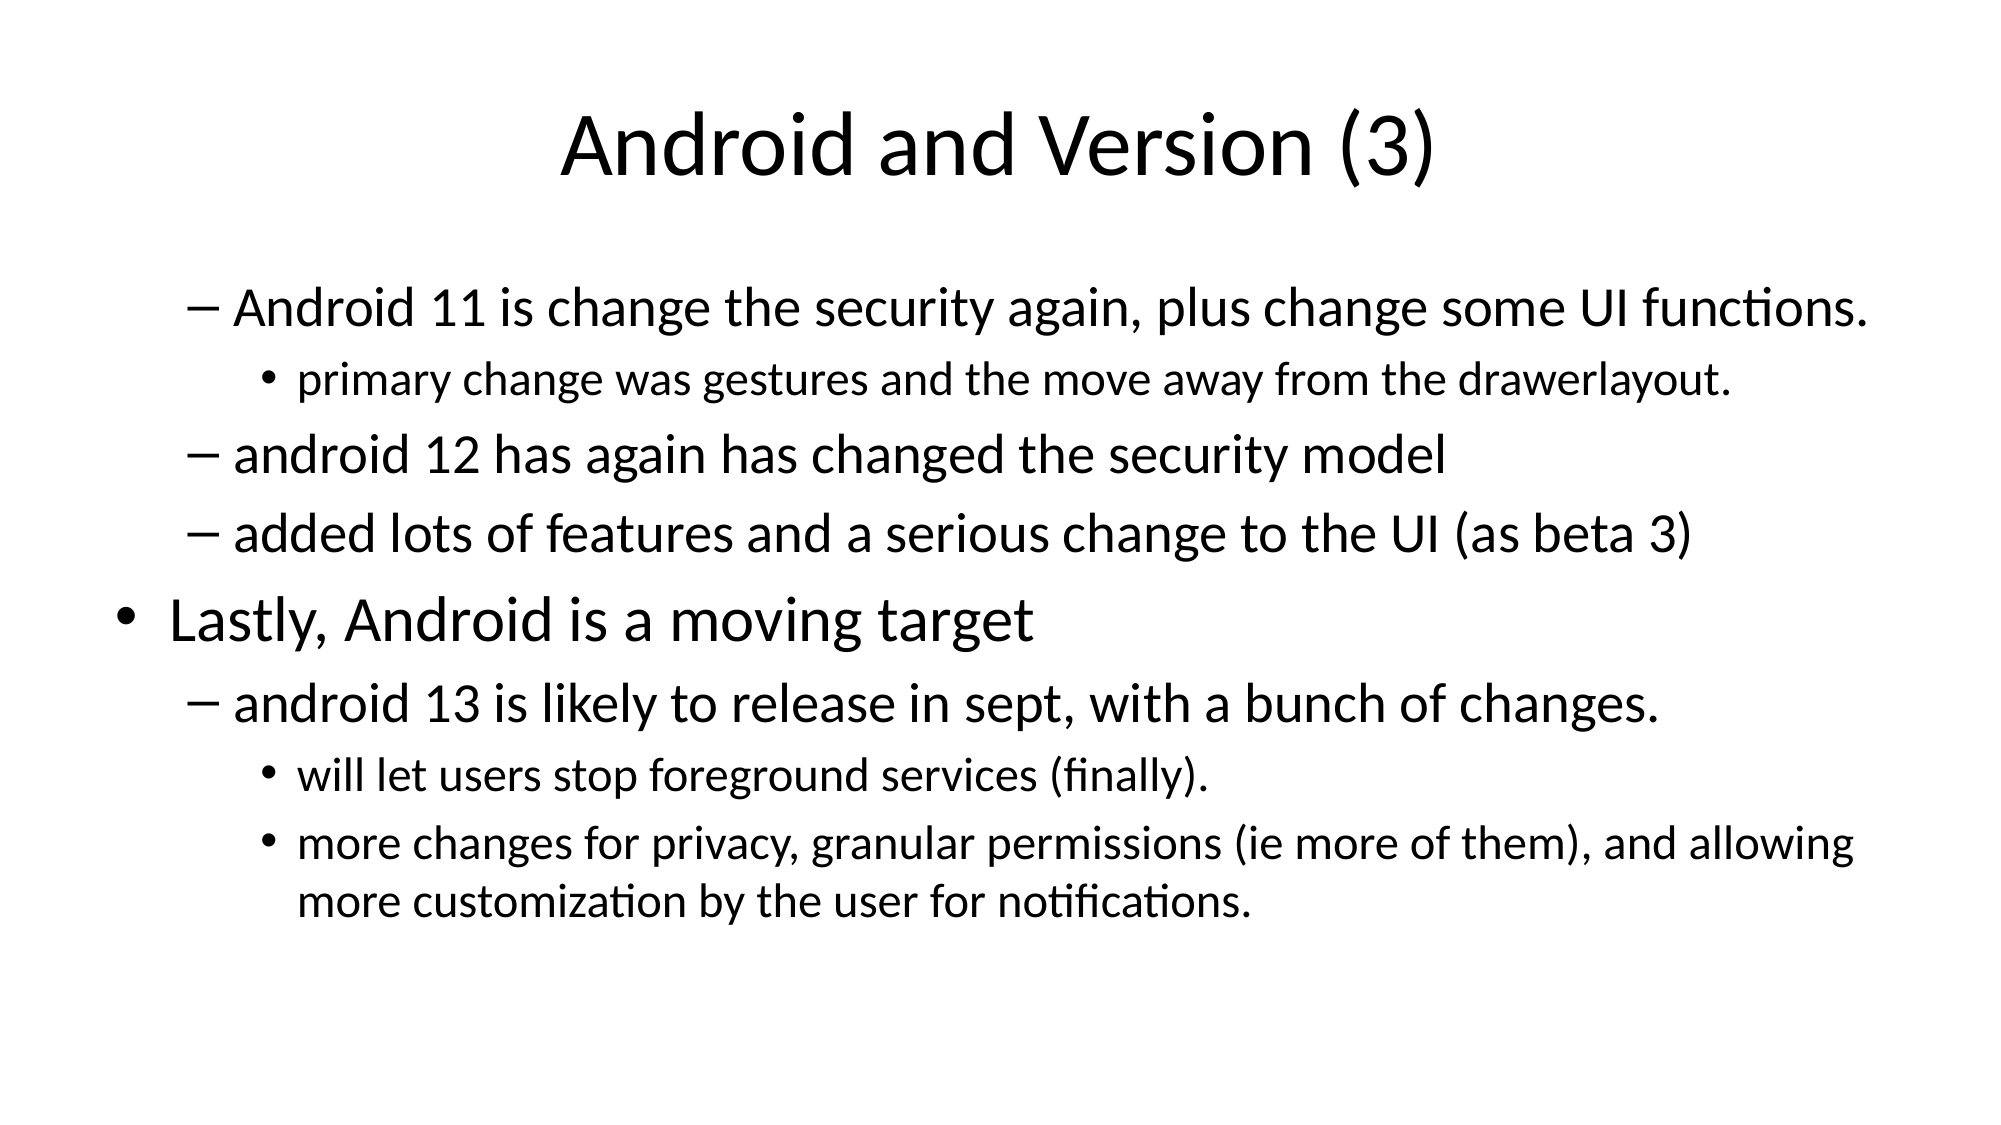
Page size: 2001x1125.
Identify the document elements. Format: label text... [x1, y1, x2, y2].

title Android and Version (3) [99, 45, 1900, 233]
list Android 11 is change the security again, plus change some UI functions. primary change was gestures and the move away from the drawerlayout. android 12 has again has changed the security model added lots of features and a serious change to the UI (as beta 3) Lastly, Android is a moving target android 13 is likely to release in sept, with a bunch of changes. will let users stop foreground services (finally). more changes for privacy, granular permissions (ie more of them), and allowing more customization by the user for notifications. [99, 262, 1900, 1005]
